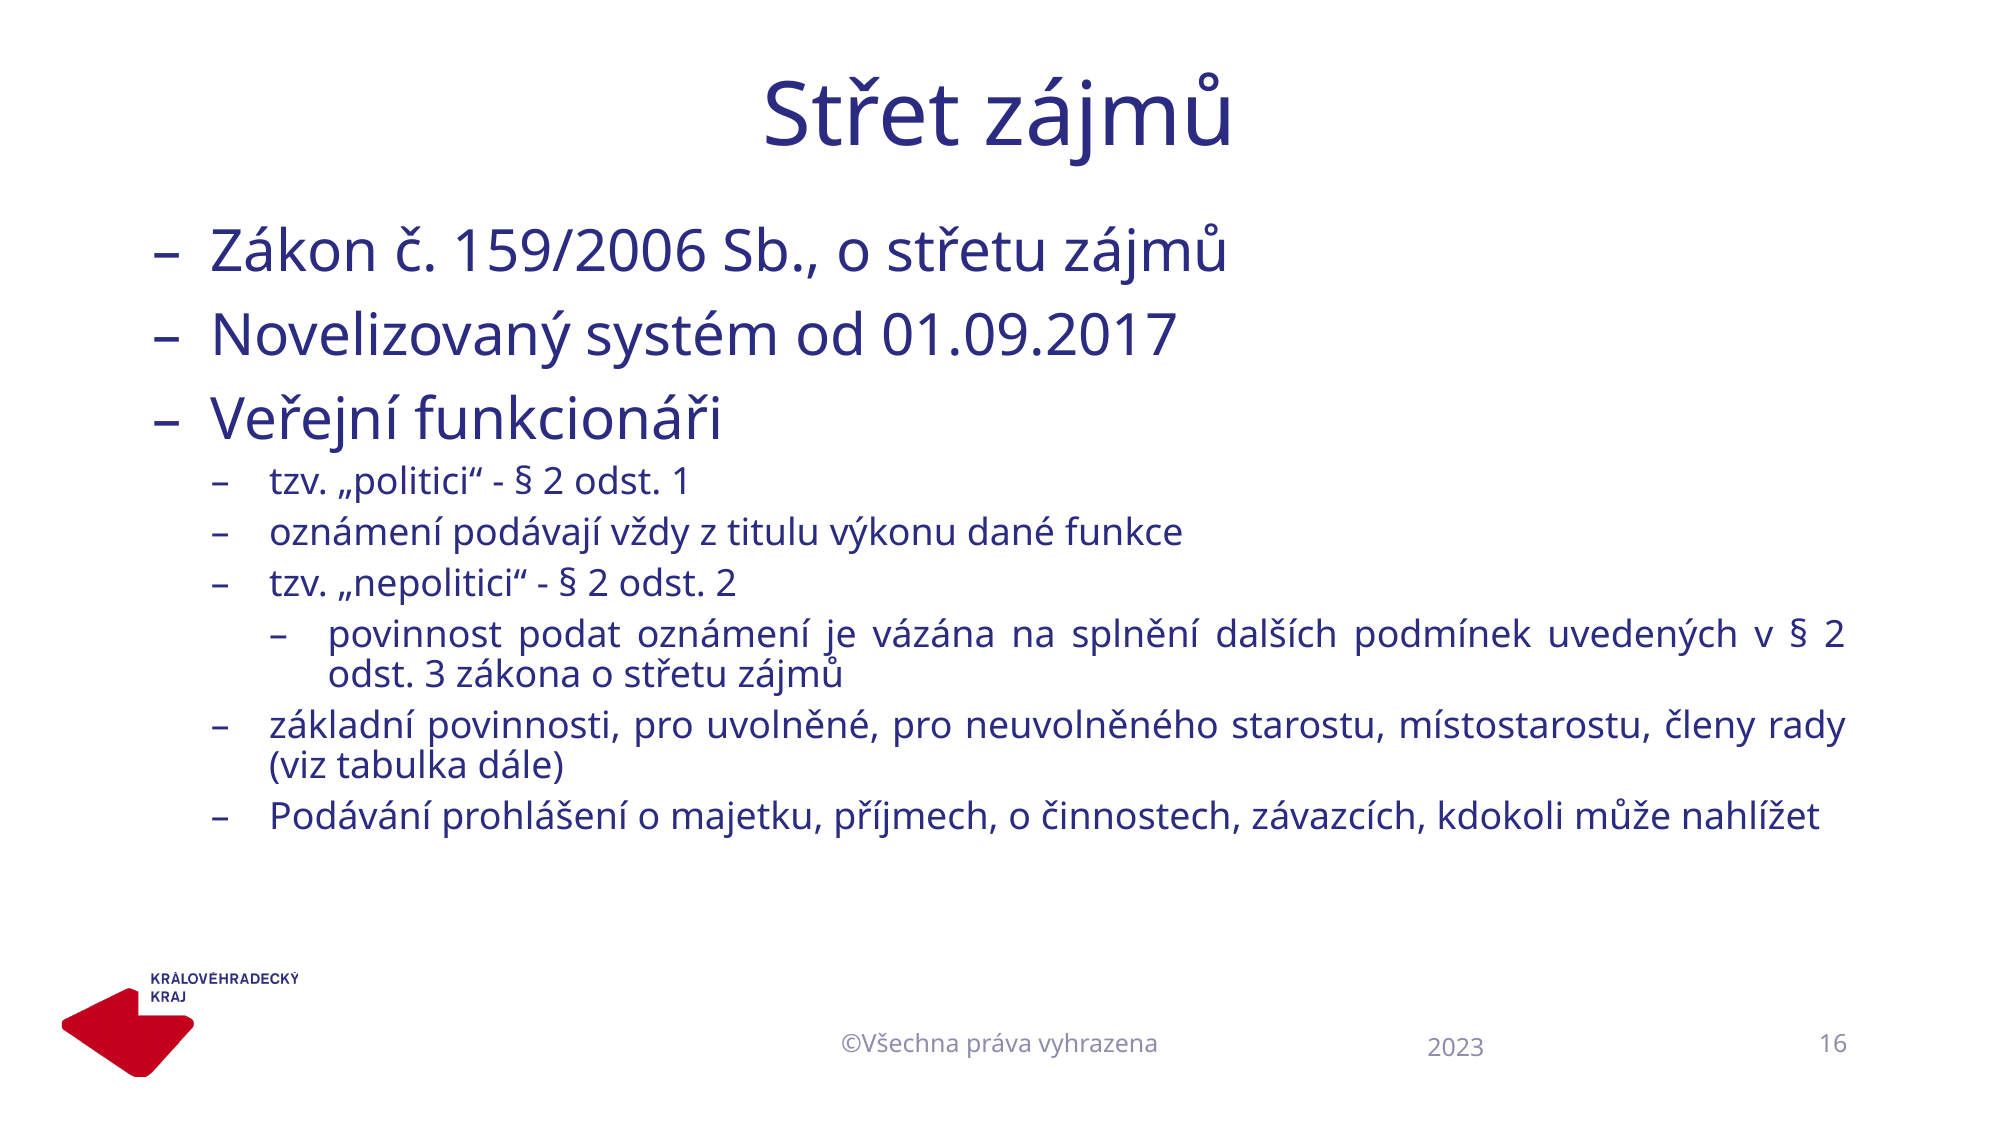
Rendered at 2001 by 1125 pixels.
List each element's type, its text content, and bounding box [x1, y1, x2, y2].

slide_number 2023 [1412, 1016, 1617, 1077]
list Zákon č. 159/2006 Sb., o střetu zájmů Novelizovaný systém od 01.09.2017 Veřejní funkcionáři tzv. „politici“ - § 2 odst. 1 oznámení podávají vždy z titulu výkonu dané funkce tzv. „nepolitici“ - § 2 odst. 2 povinnost podat oznámení je vázána na splnění dalších podmínek uvedených v § 2 odst. 3 zákona o střetu zájmů základní povinnosti, pro uvolněné, pro neuvolněného starostu, místostarostu, členy rady (viz tabulka dále) Podávání prohlášení o majetku, příjmech, o činnostech, závazcích, kdokoli může nahlížet [137, 214, 1863, 1040]
title Střet zájmů [137, 61, 1863, 173]
footer ©Všechna práva vyhrazena [662, 1014, 1338, 1075]
slide_number 16 [1692, 1014, 1863, 1075]
